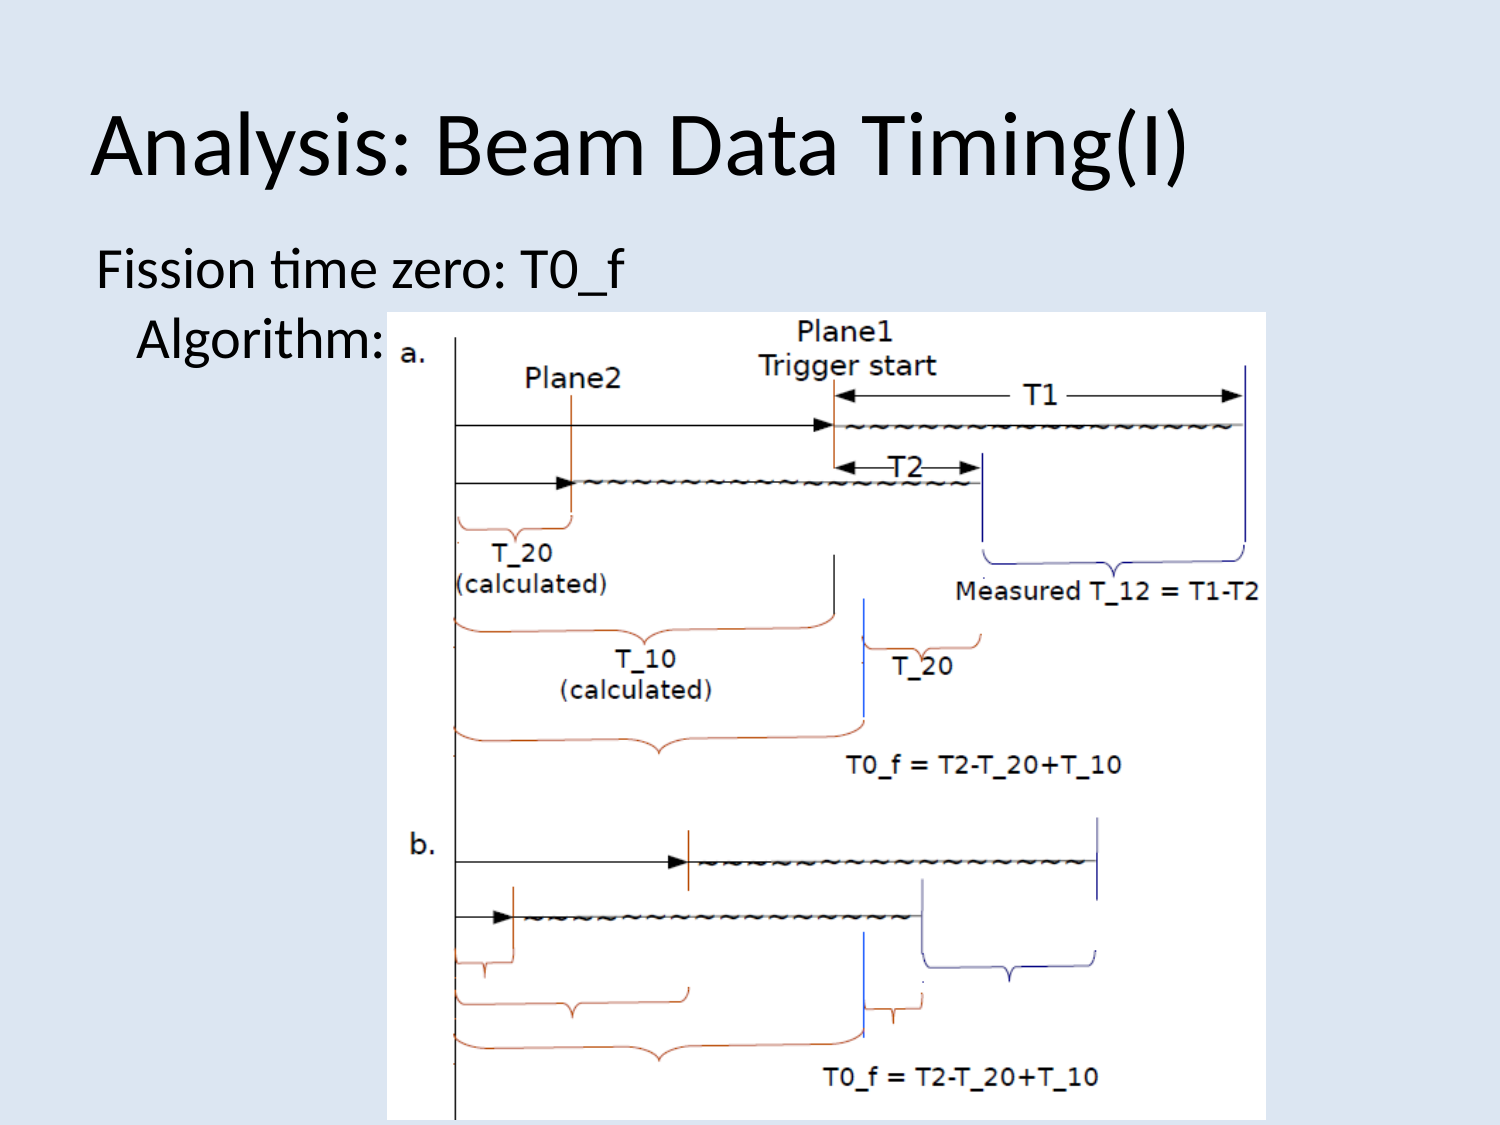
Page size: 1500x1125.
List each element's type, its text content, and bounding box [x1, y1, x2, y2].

text_box Fission time zero: T0_f Algorithm: [82, 222, 856, 378]
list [387, 311, 1266, 1120]
title Analysis: Beam Data Timing(I) [75, 45, 1425, 233]
